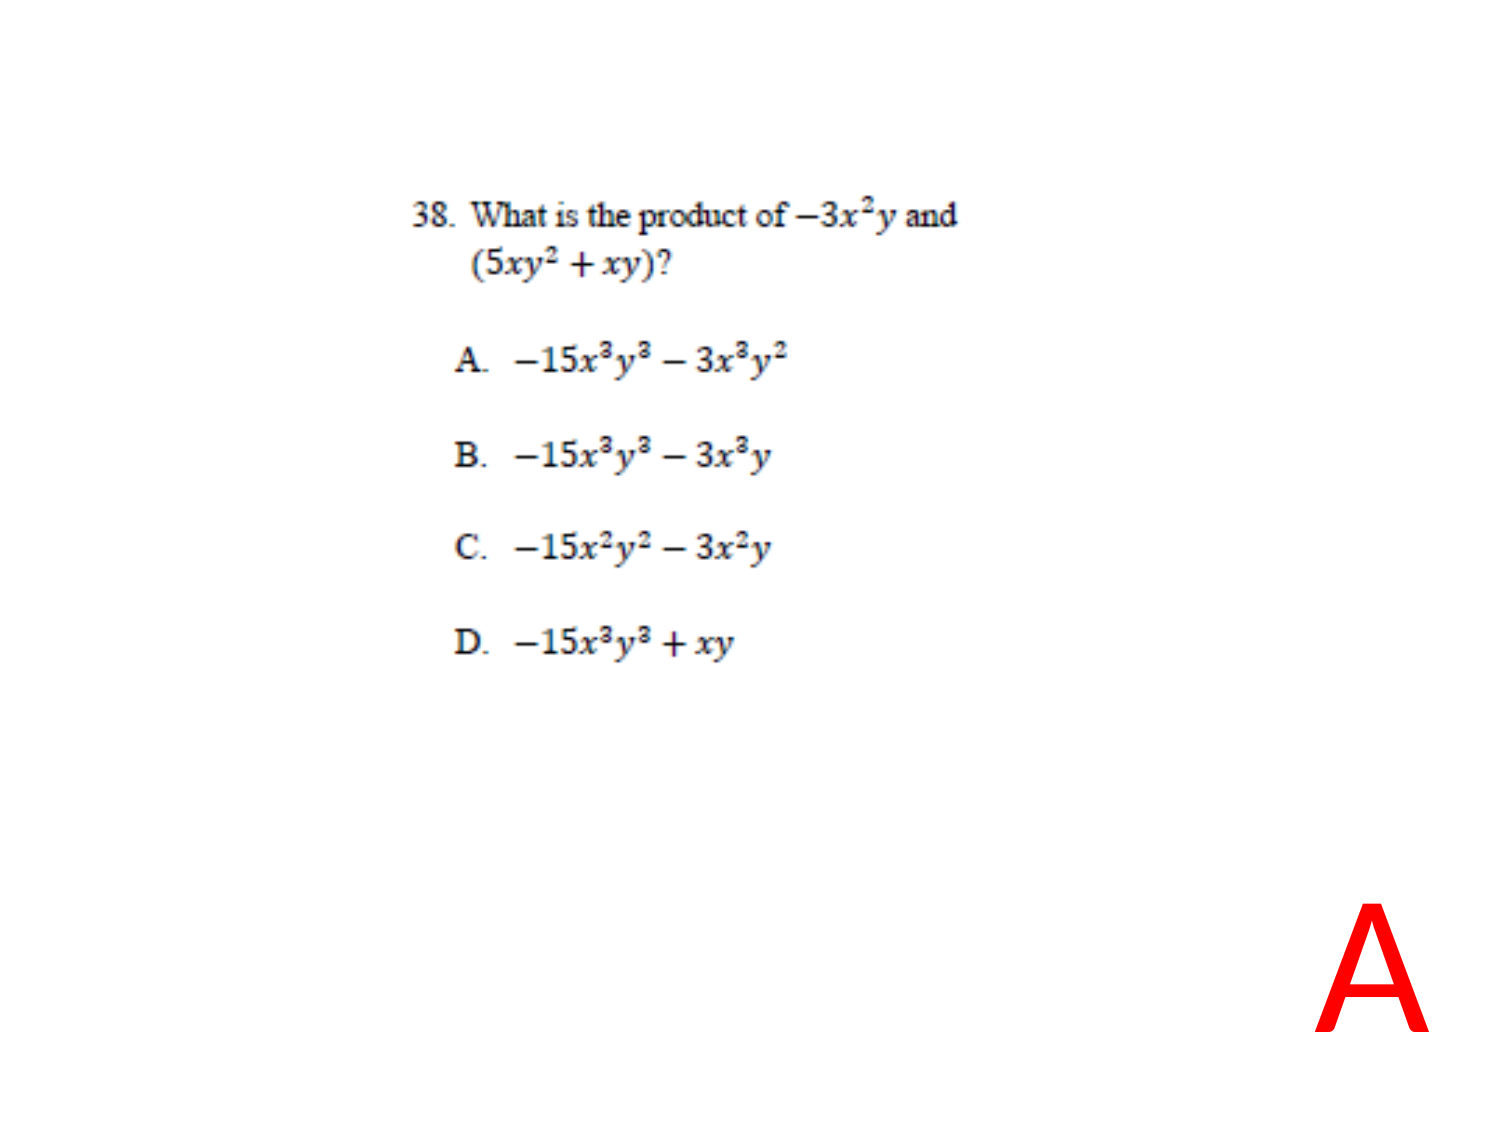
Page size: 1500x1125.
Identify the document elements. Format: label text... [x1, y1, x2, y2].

picture [374, 155, 1053, 719]
text_box A [1299, 824, 1425, 1080]
